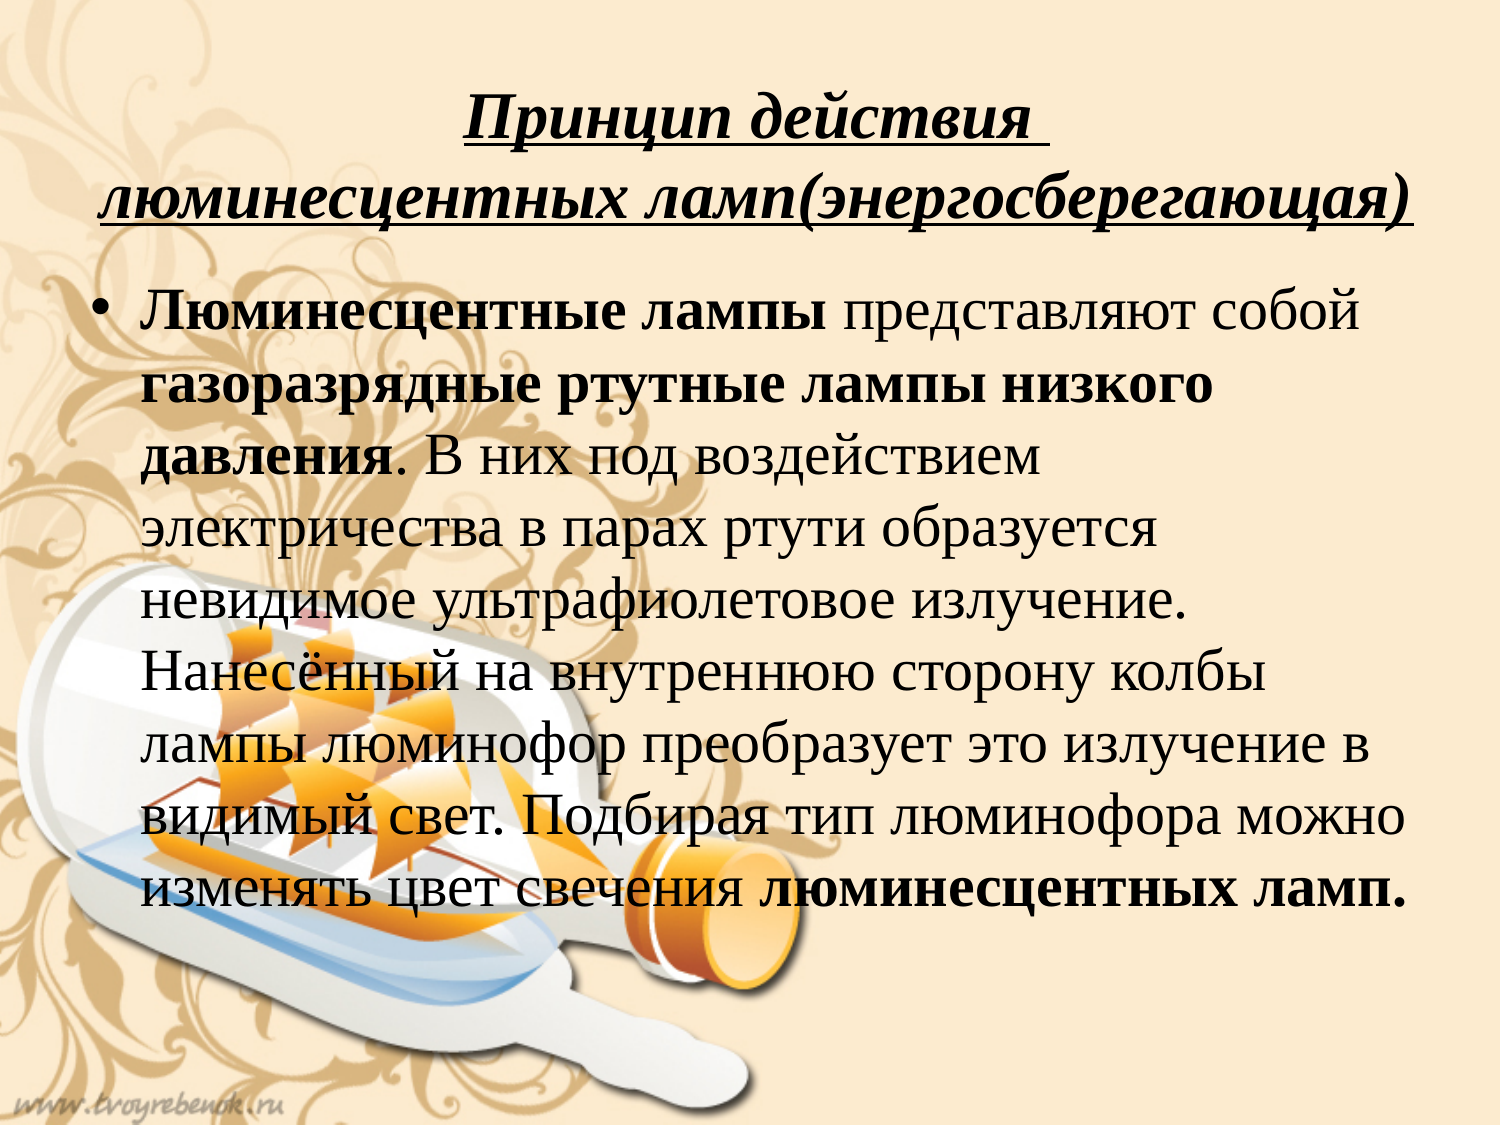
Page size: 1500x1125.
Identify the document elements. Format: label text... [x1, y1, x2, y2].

title Принцип действия люминесцентных ламп(энергосберегающая) [82, 58, 1432, 247]
picture [0, 0, 1500, 1125]
list Люминесцентные лампы представляют собой газоразрядные ртутные лампы низкого давления. В них под воздействием электричества в парах ртути образуется невидимое ультрафиолетовое излучение. Нанесённый на внутреннюю сторону колбы лампы люминофор преобразует это излучение в видимый свет. Подбирая тип люминофора можно изменять цвет свечения люминесцентных ламп. [75, 262, 1425, 1005]
